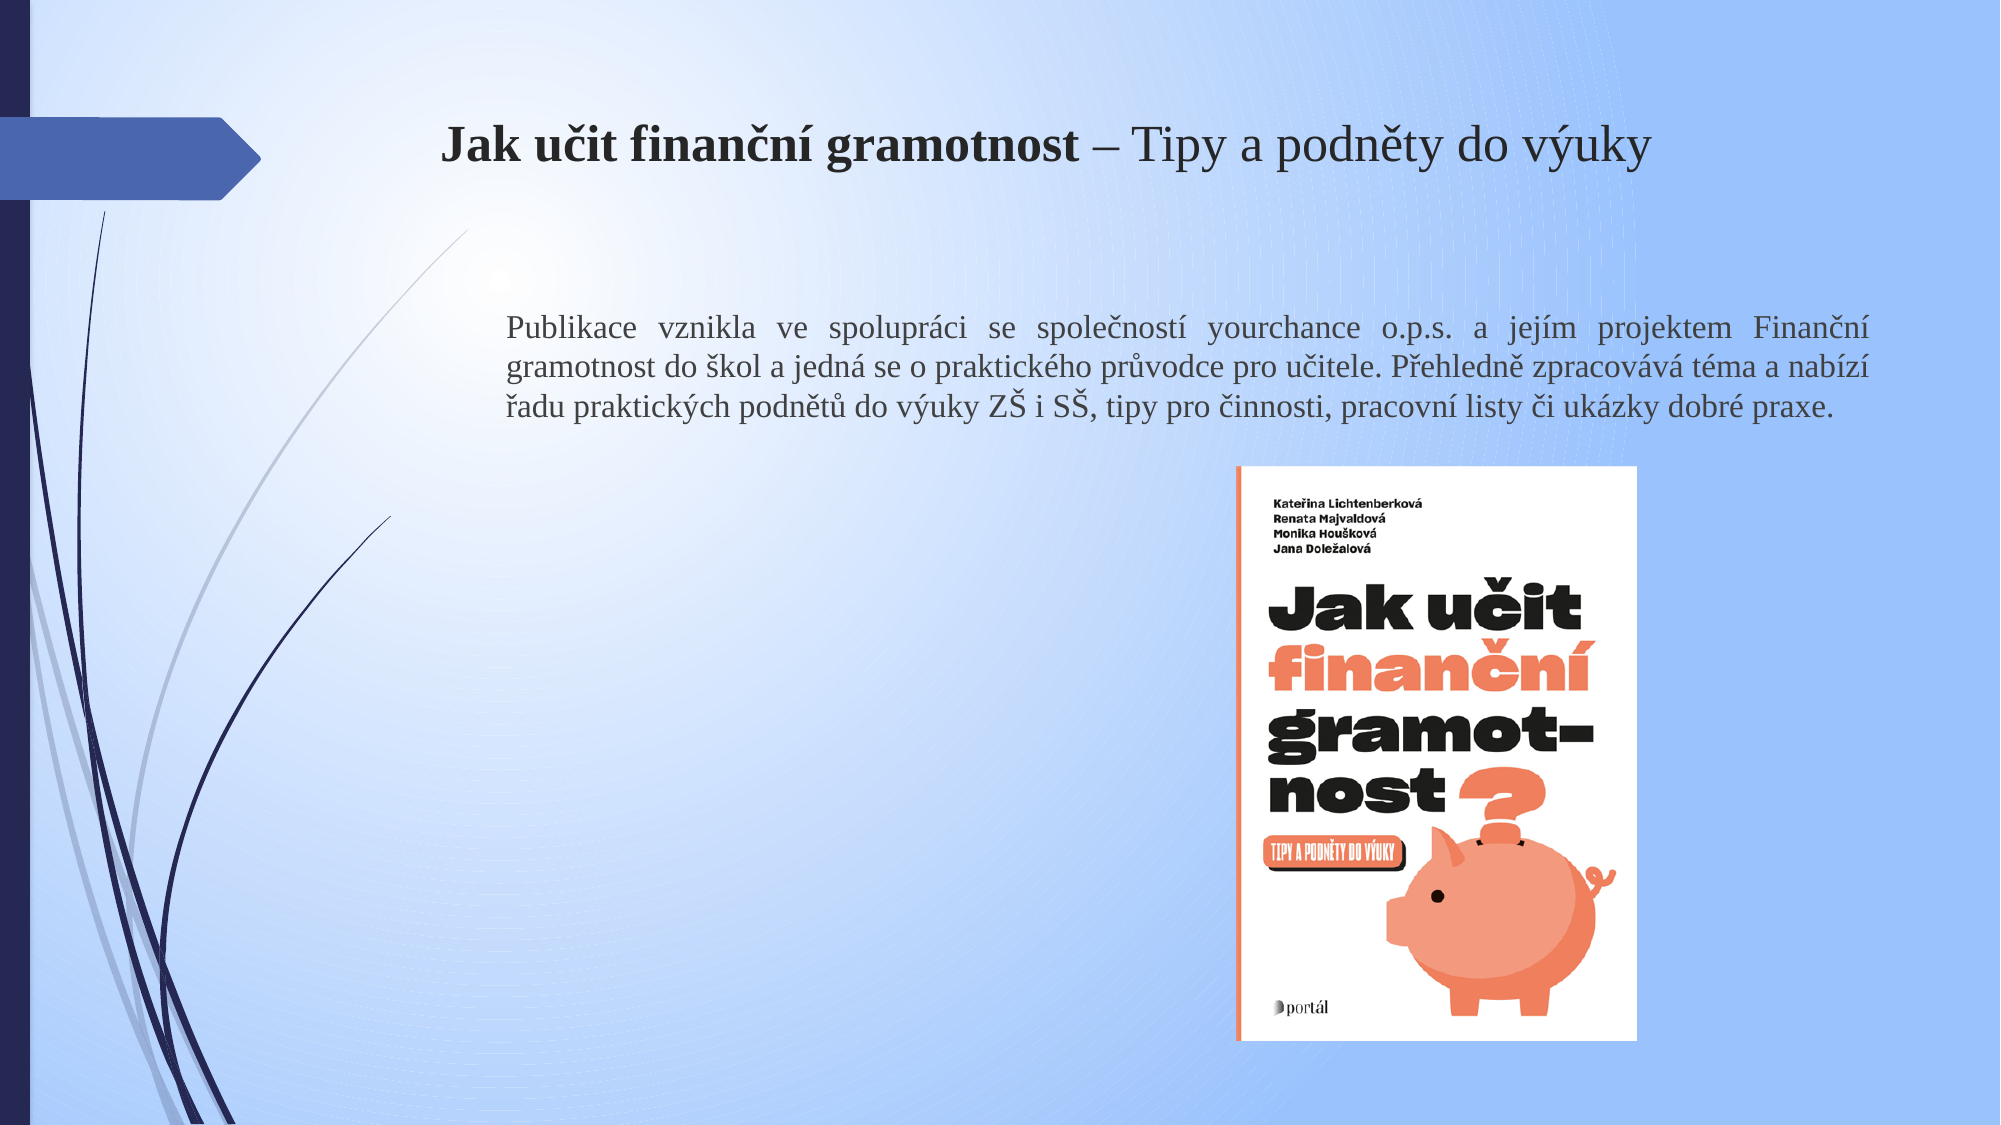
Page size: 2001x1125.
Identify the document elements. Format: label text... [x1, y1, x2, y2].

list Publikace vznikla ve spolupráci se společností yourchance o.p.s. a jejím projektem Finanční gramotnost do škol a jedná se o praktického průvodce pro učitele. Přehledně zpracovává téma a nabízí řadu praktických podnětů do výuky ZŠ i SŠ, tipy pro činnosti, pracovní listy či ukázky dobré praxe. [425, 297, 1888, 1052]
picture [1236, 465, 1638, 1042]
title Jak učit finanční gramotnost – Tipy a podněty do výuky [425, 102, 1888, 297]
